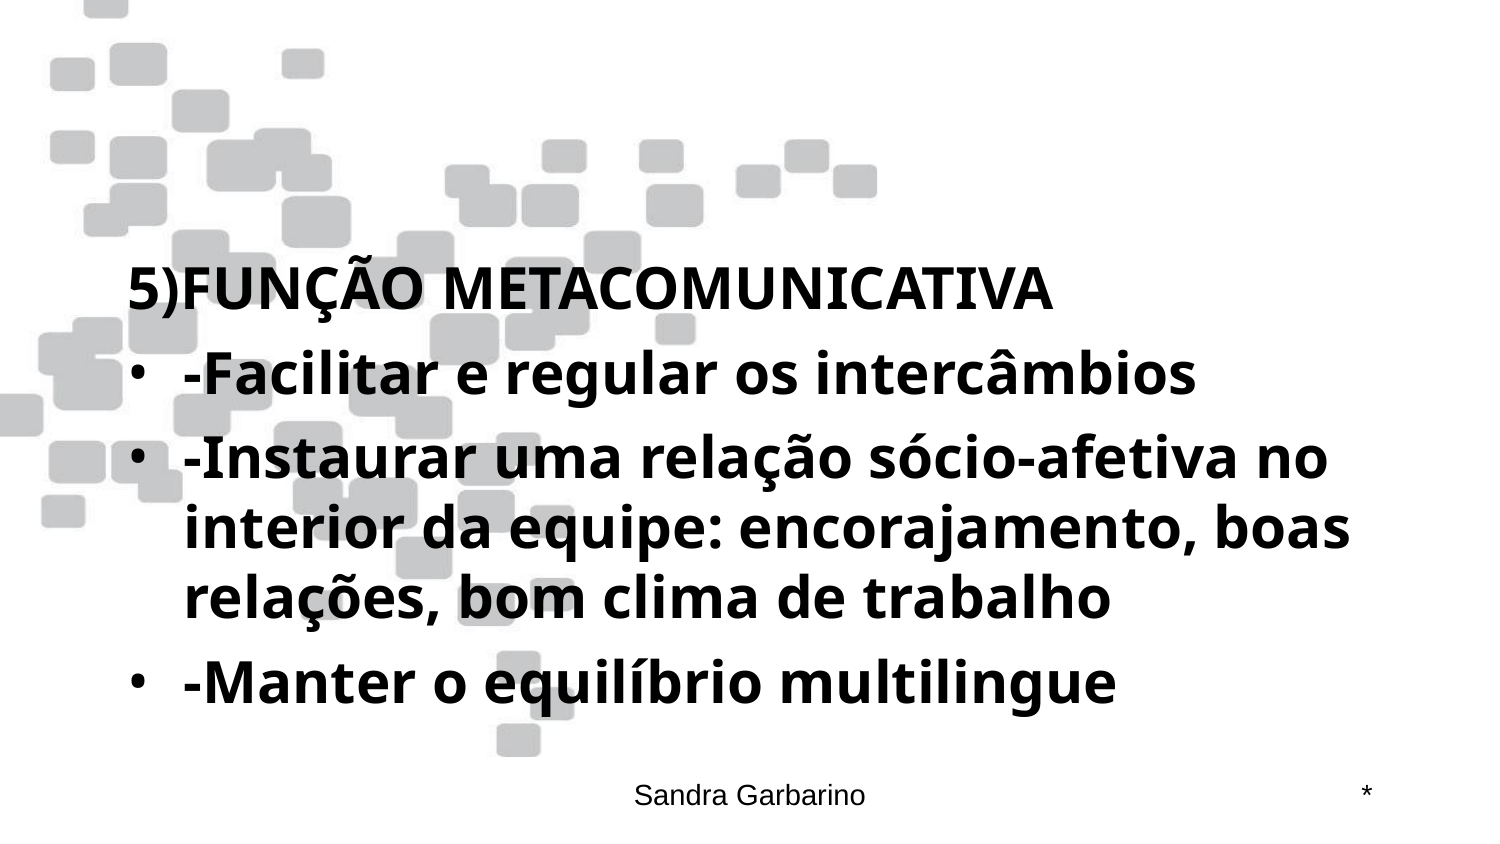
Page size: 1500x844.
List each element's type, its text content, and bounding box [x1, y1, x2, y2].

text_box 5)FUNÇÃO METACOMUNICATIVA -Facilitar e regular os intercâmbios -Instaurar uma relação sócio-afetiva no interior da equipe: encorajamento, boas relações, bom clima de trabalho -Manter o equilíbrio multilingue [112, 243, 1388, 750]
picture [0, 0, 878, 757]
text_box * [1074, 768, 1388, 825]
text_box Sandra Garbarino [512, 768, 988, 825]
